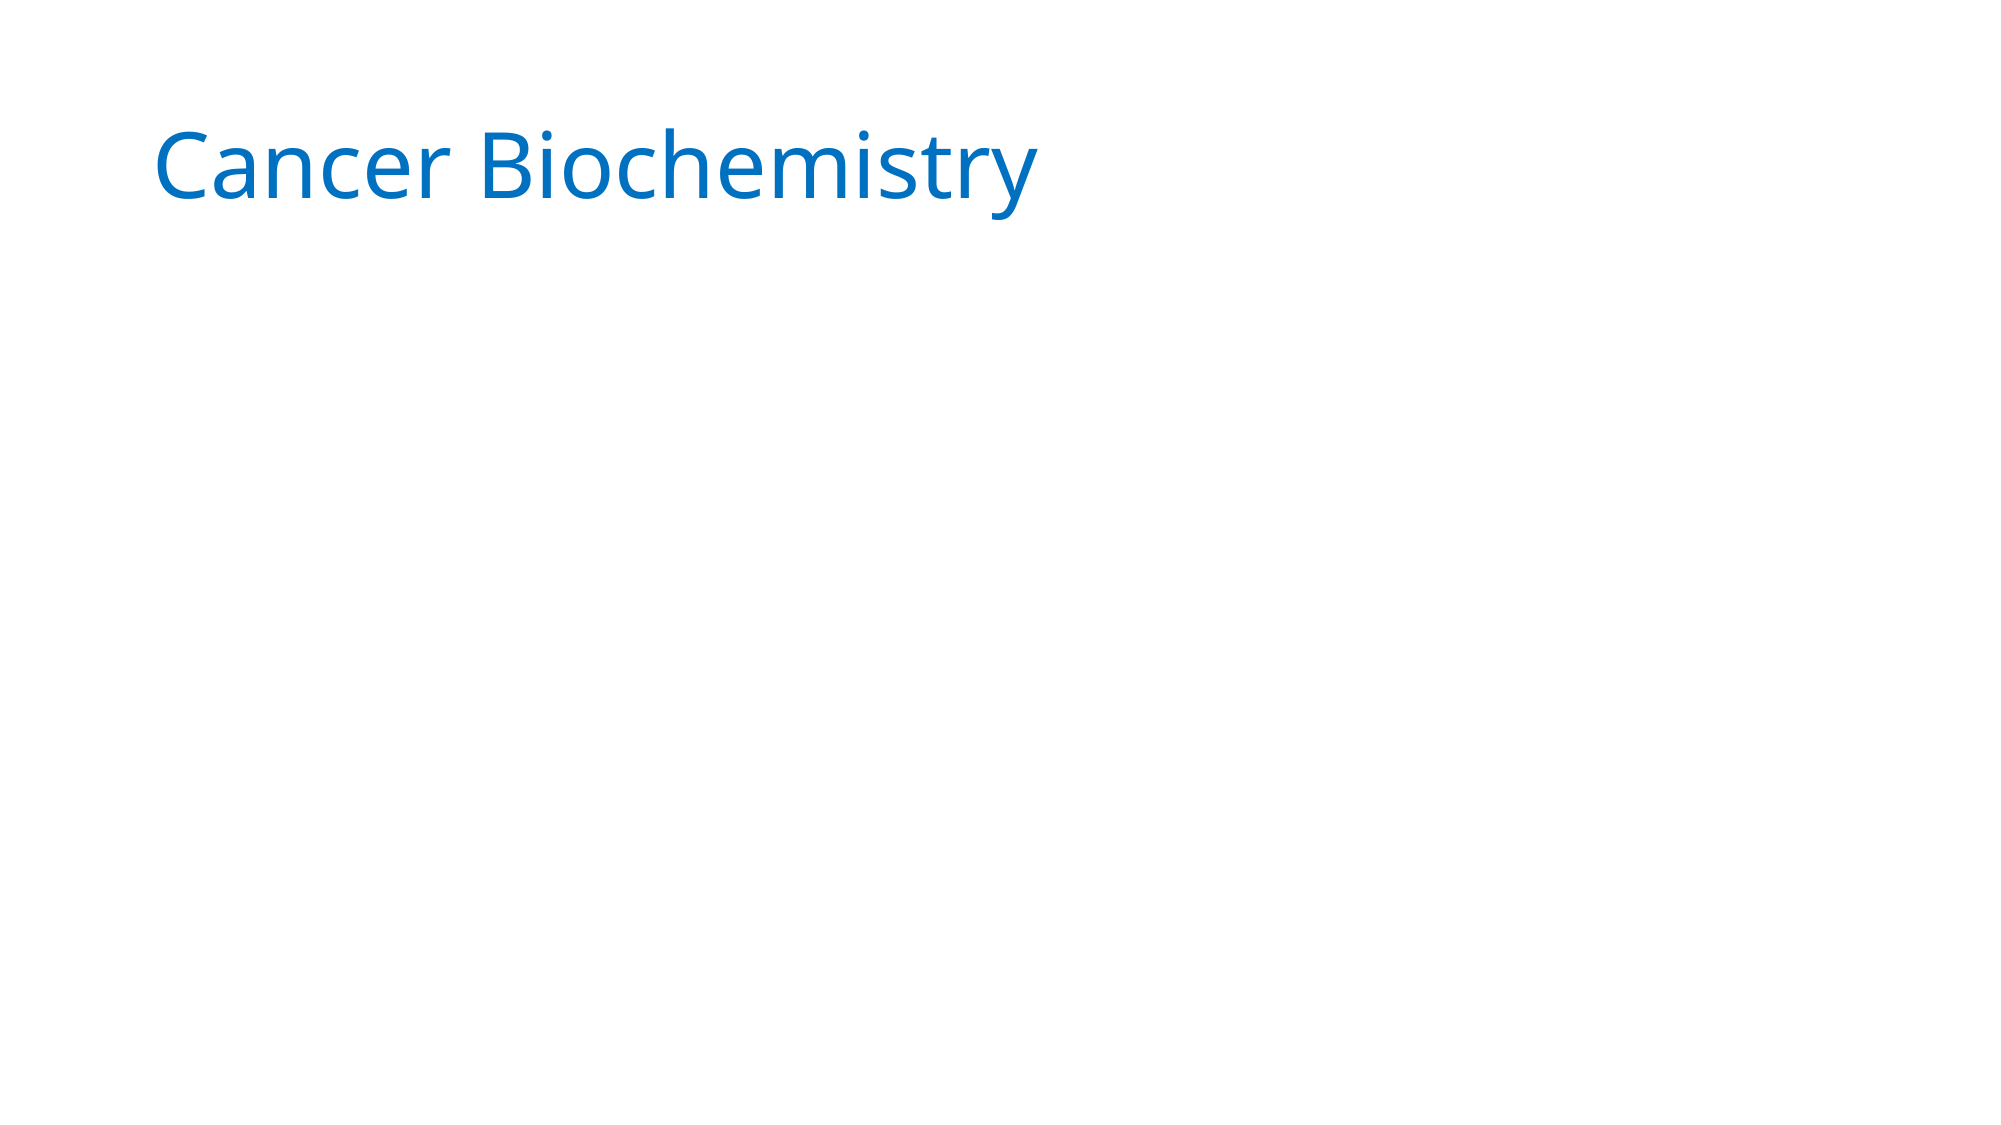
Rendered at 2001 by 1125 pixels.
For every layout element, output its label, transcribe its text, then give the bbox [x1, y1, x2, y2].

title Cancer Biochemistry [137, 59, 1863, 278]
